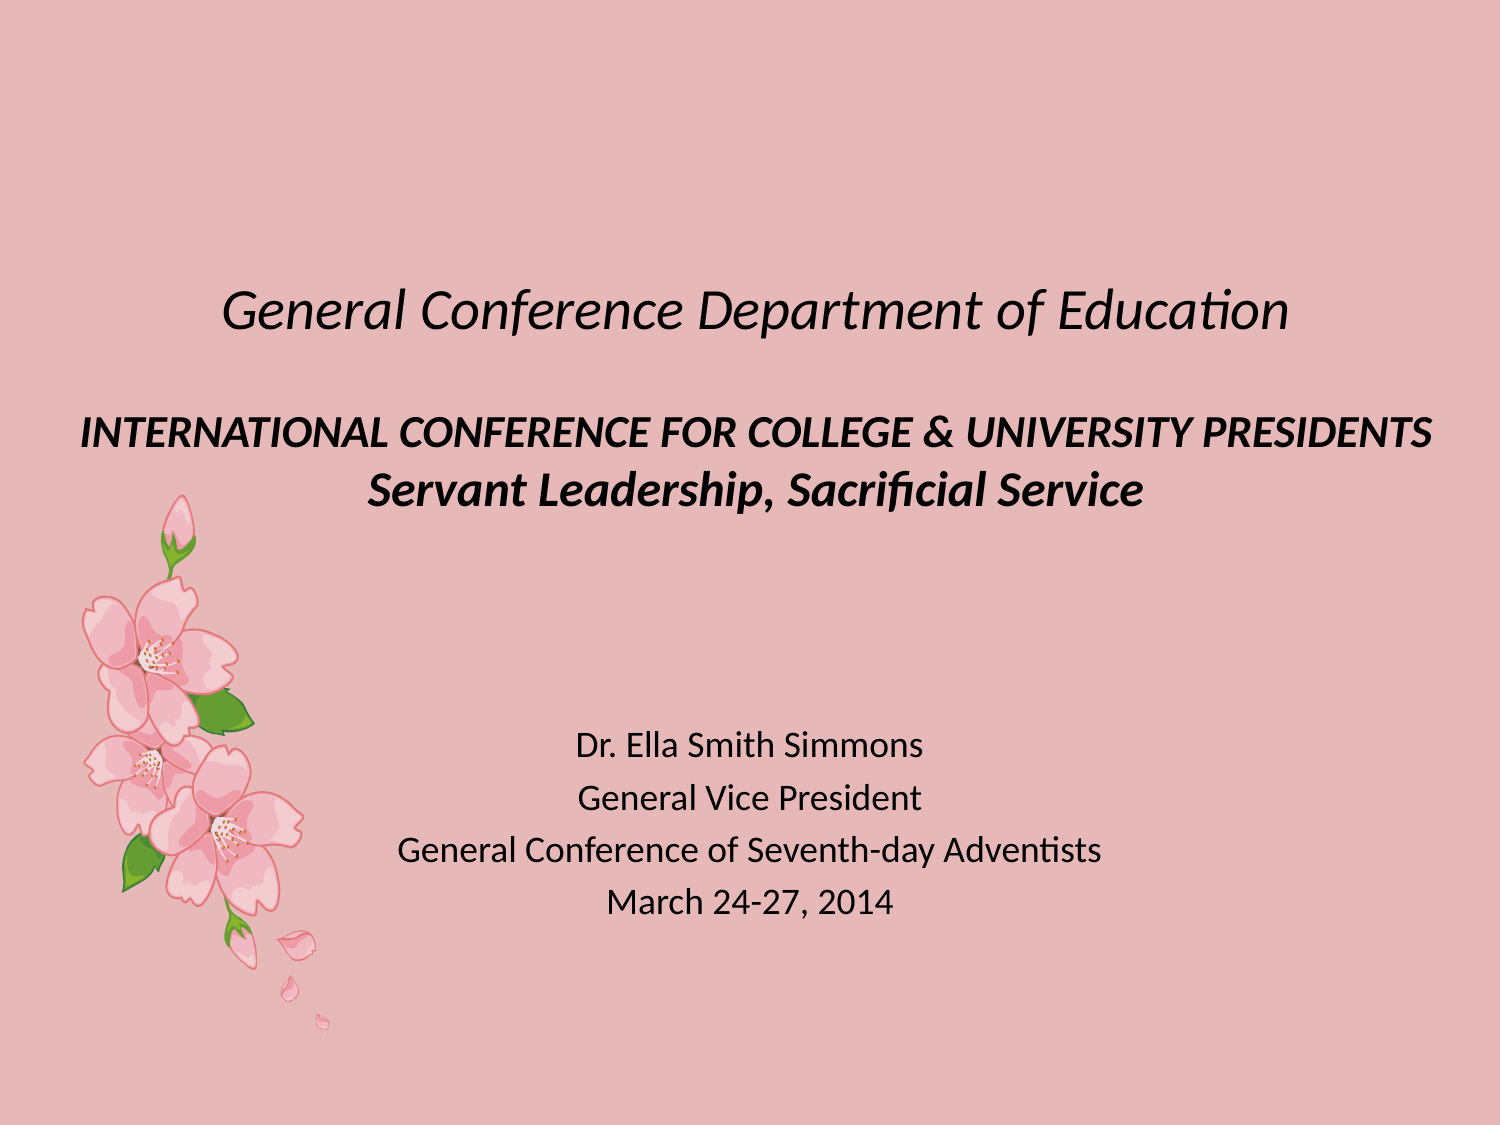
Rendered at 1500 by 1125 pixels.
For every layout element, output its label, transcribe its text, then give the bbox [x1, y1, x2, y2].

title General Conference Department of Education INTERNATIONAL CONFERENCE FOR COLLEGE & UNIVERSITY PRESIDENTS Servant Leadership, Sacrificial Service [37, 249, 1475, 638]
subtitle Dr. Ella Smith Simmons General Vice President General Conference of Seventh-day Adventists March 24-27, 2014 [297, 712, 1275, 975]
picture [91, 500, 293, 1062]
